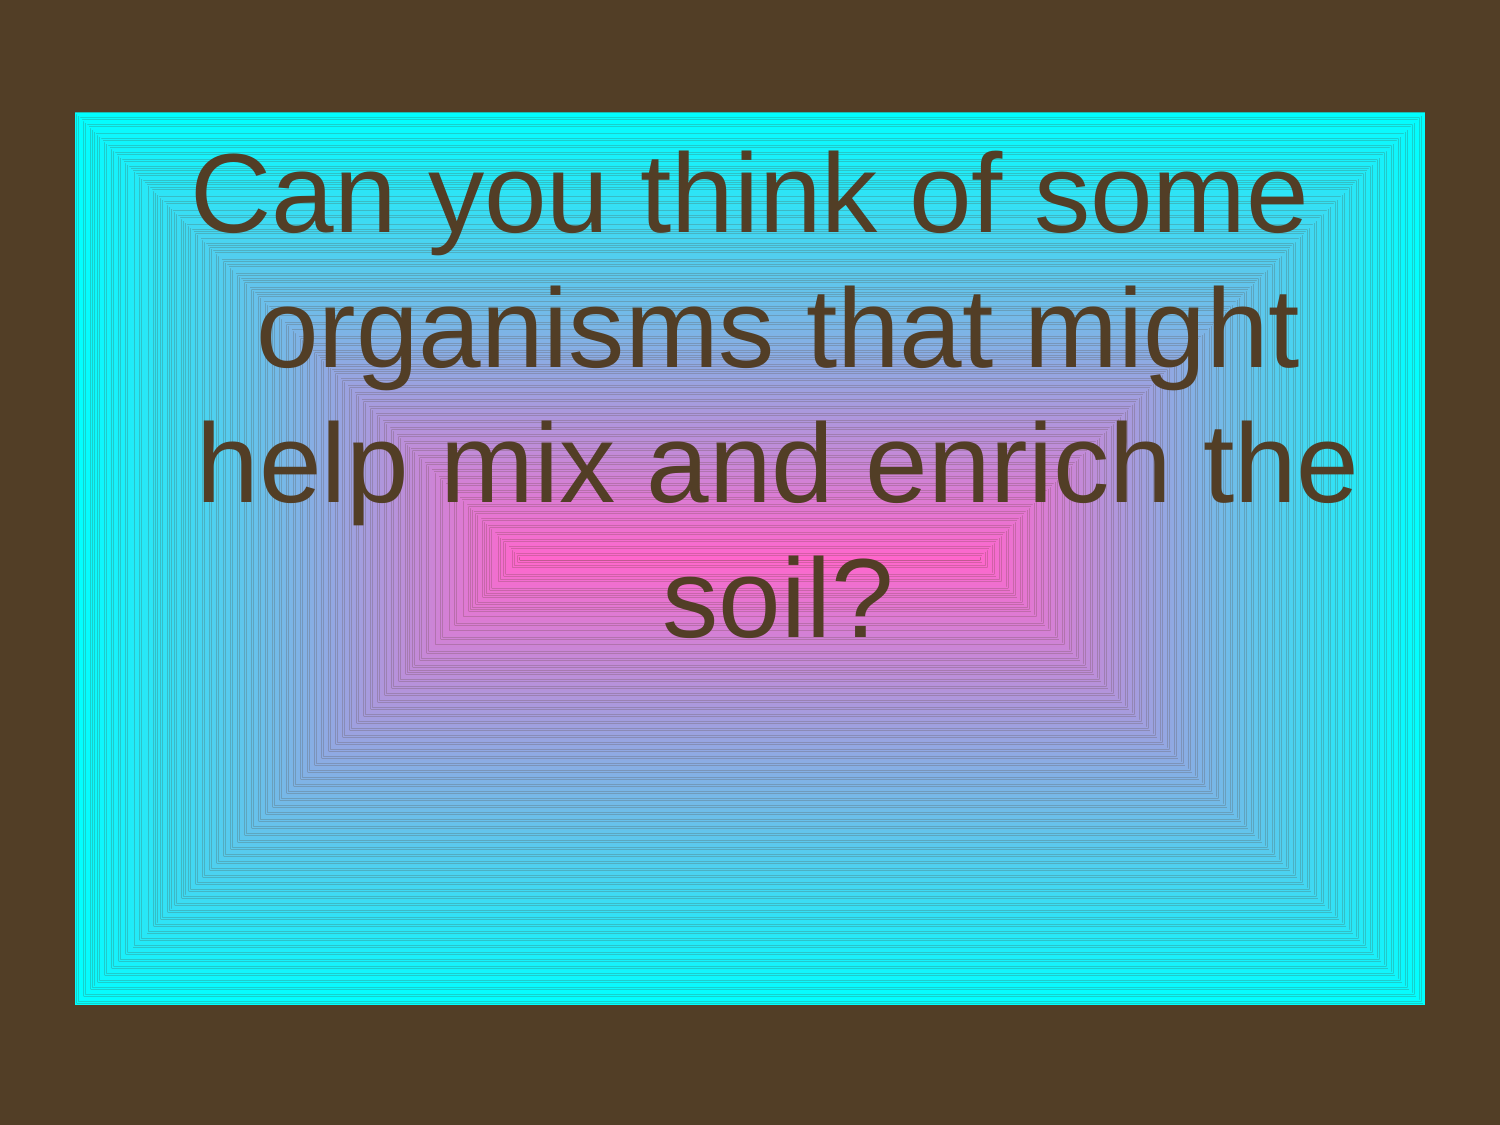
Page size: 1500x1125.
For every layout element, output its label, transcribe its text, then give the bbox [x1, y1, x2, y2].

list Can you think of some organisms that might help mix and enrich the soil? [75, 112, 1425, 1005]
